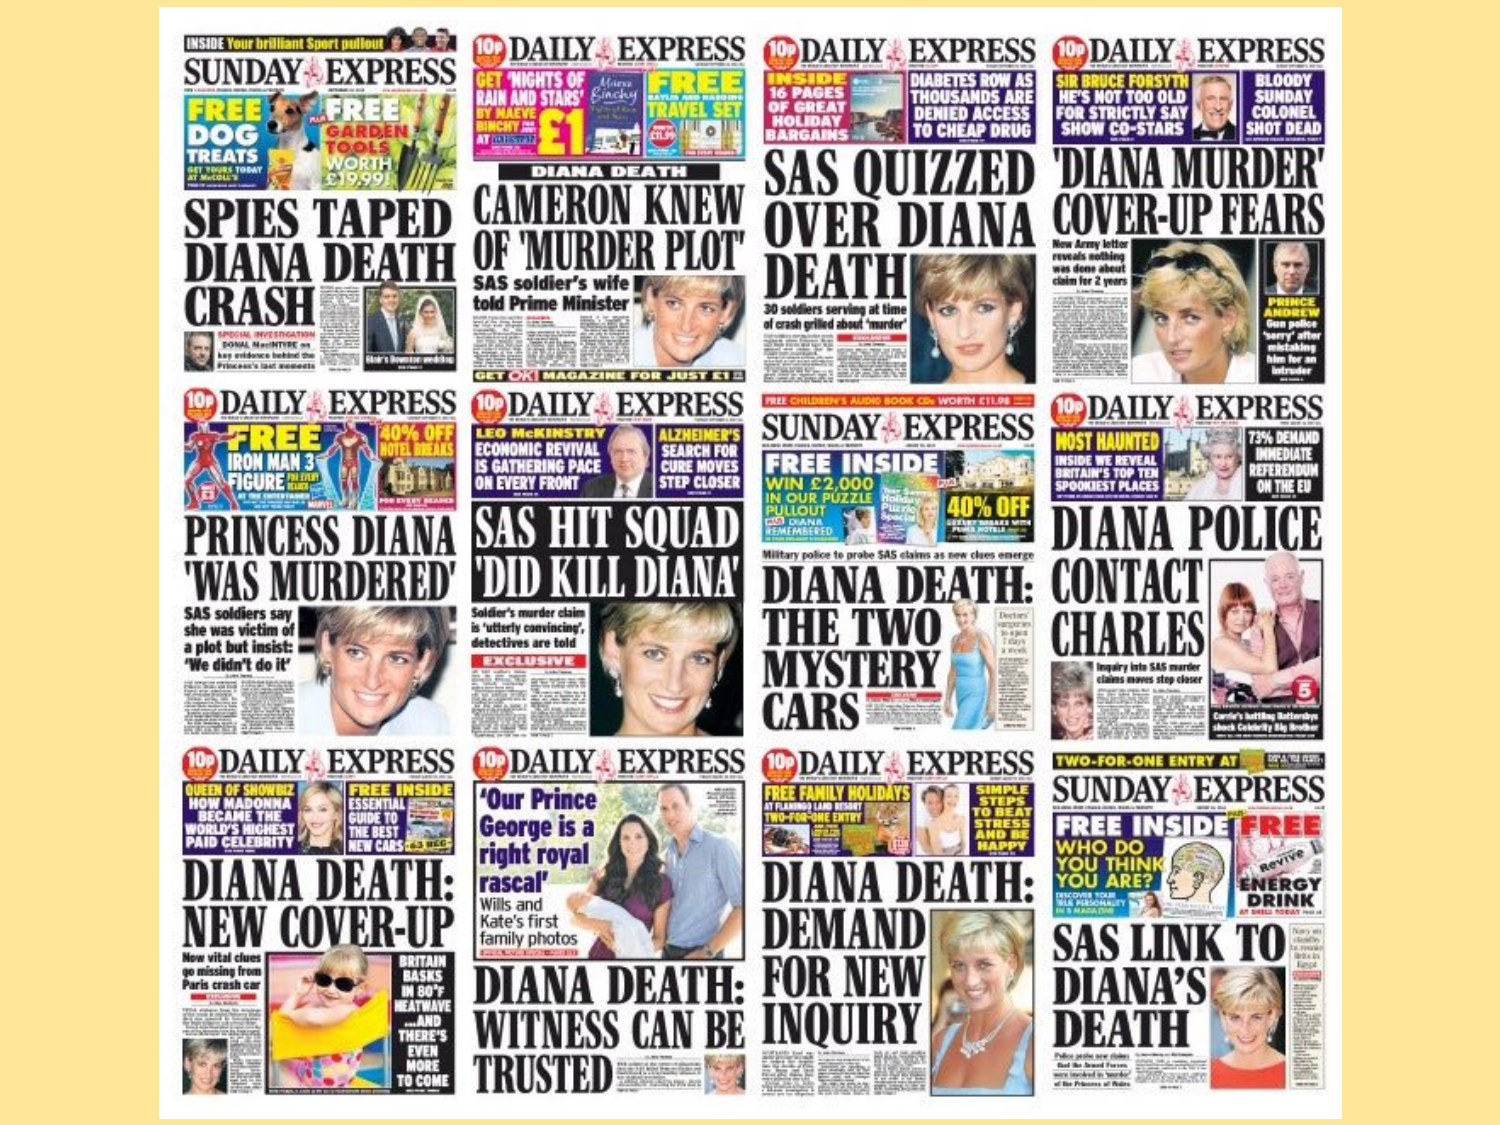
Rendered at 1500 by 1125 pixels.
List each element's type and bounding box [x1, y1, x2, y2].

picture [159, 7, 1343, 1119]
